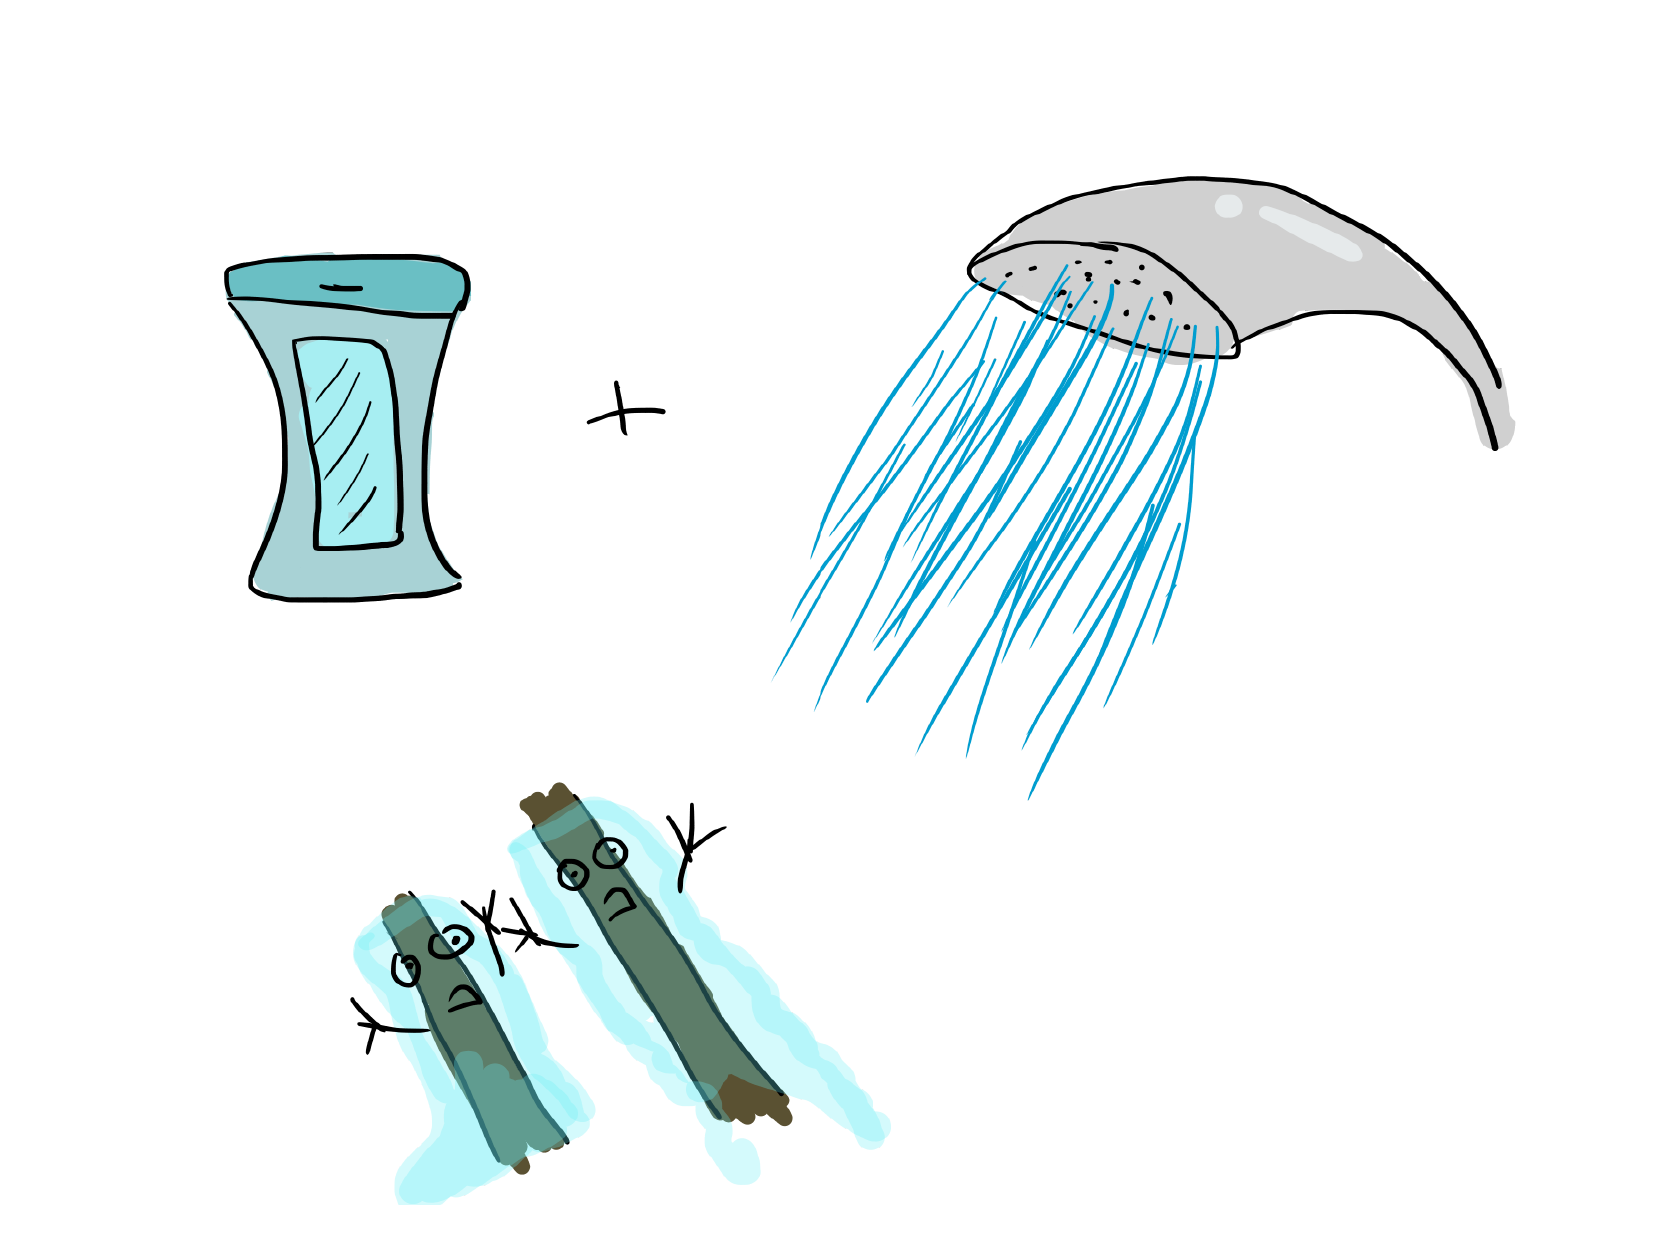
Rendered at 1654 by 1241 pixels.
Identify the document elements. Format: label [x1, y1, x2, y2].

picture [23, 118, 1619, 1205]
